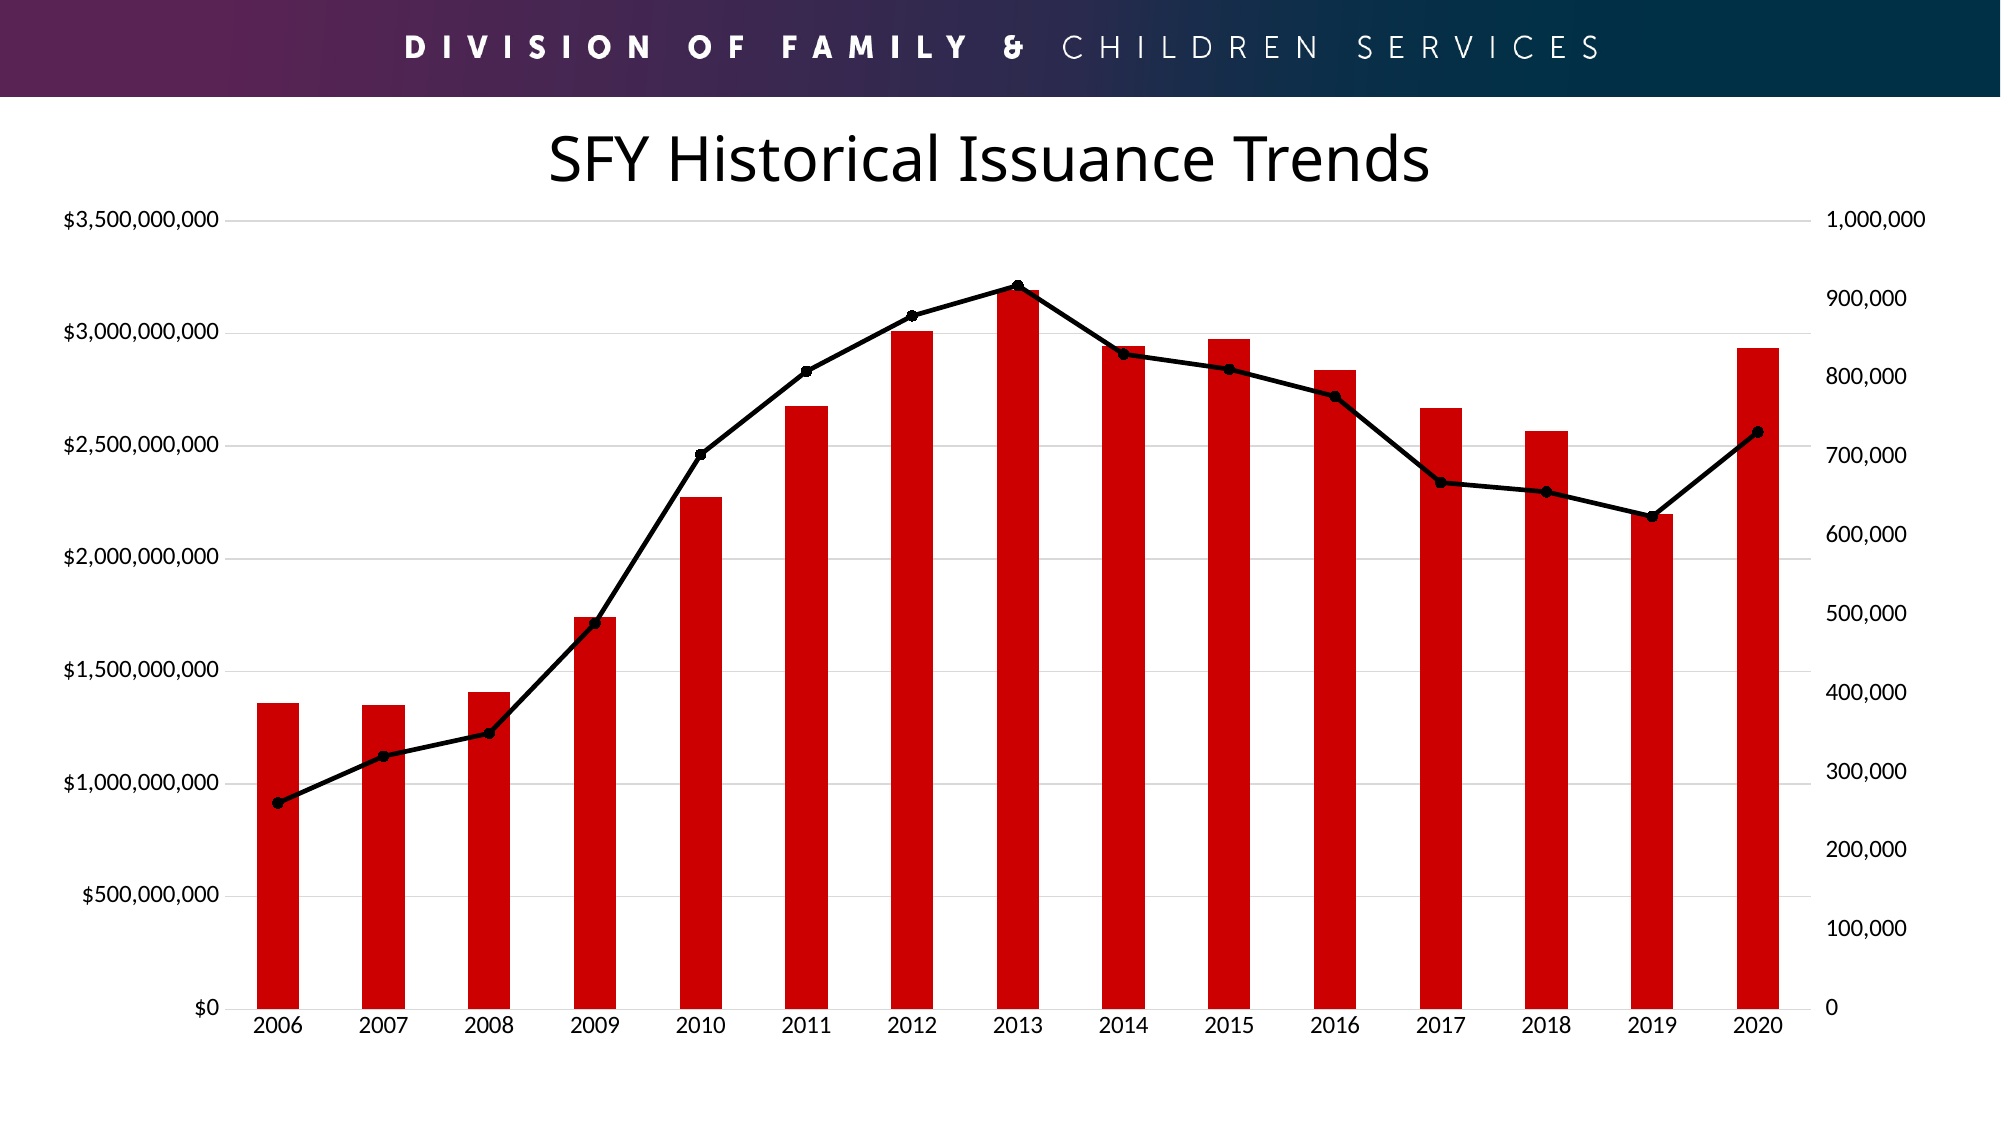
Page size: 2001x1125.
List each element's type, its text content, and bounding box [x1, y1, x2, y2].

text_box SFY Historical Issuance Trends [127, 110, 1853, 201]
picture [1515, 51, 1523, 58]
chart [41, 201, 1959, 1102]
picture [1584, 40, 1596, 54]
picture [1515, 36, 1531, 44]
picture [1552, 37, 1556, 57]
picture [0, 0, 2001, 1125]
